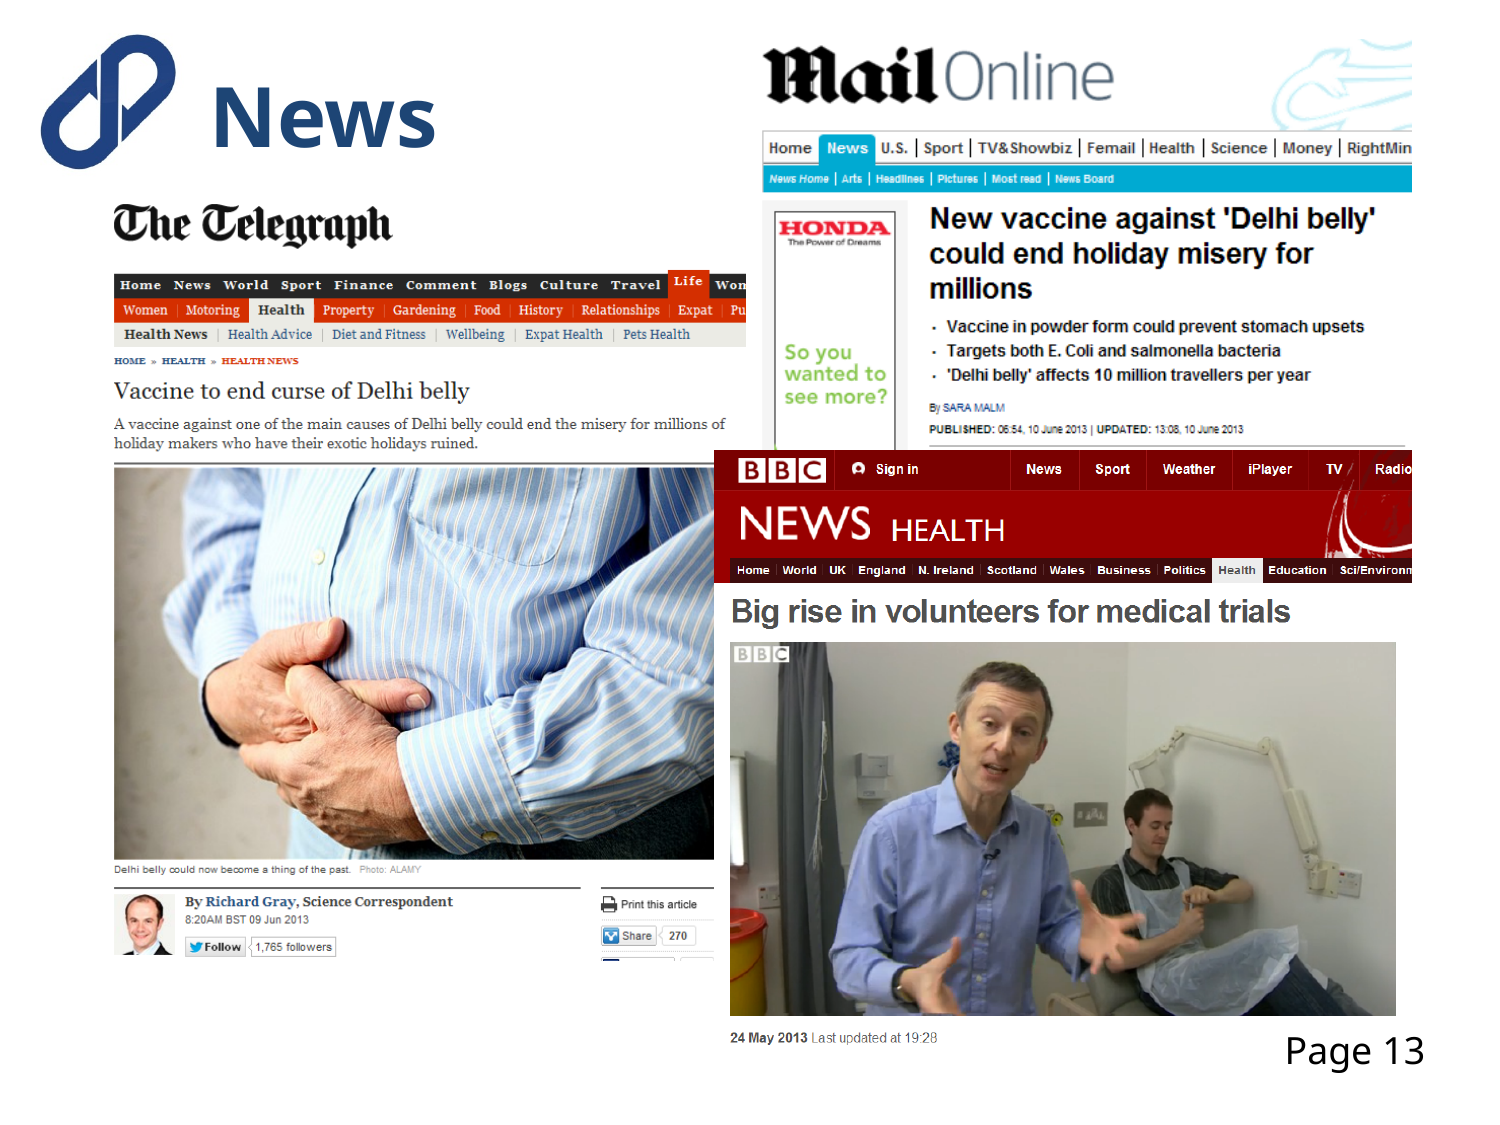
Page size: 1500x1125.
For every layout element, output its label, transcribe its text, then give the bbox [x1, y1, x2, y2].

picture [1021, 175, 1041, 182]
picture [106, 38, 1413, 1053]
picture [771, 175, 795, 182]
picture [829, 143, 868, 153]
picture [1056, 175, 1080, 182]
title News [194, 20, 1128, 209]
picture [29, 22, 186, 180]
text_box Page 13 [1109, 1019, 1440, 1085]
picture [804, 177, 829, 182]
picture [1096, 177, 1109, 182]
picture [1084, 175, 1093, 182]
picture [843, 174, 861, 182]
picture [992, 175, 1012, 182]
picture [876, 175, 923, 182]
picture [938, 174, 977, 182]
